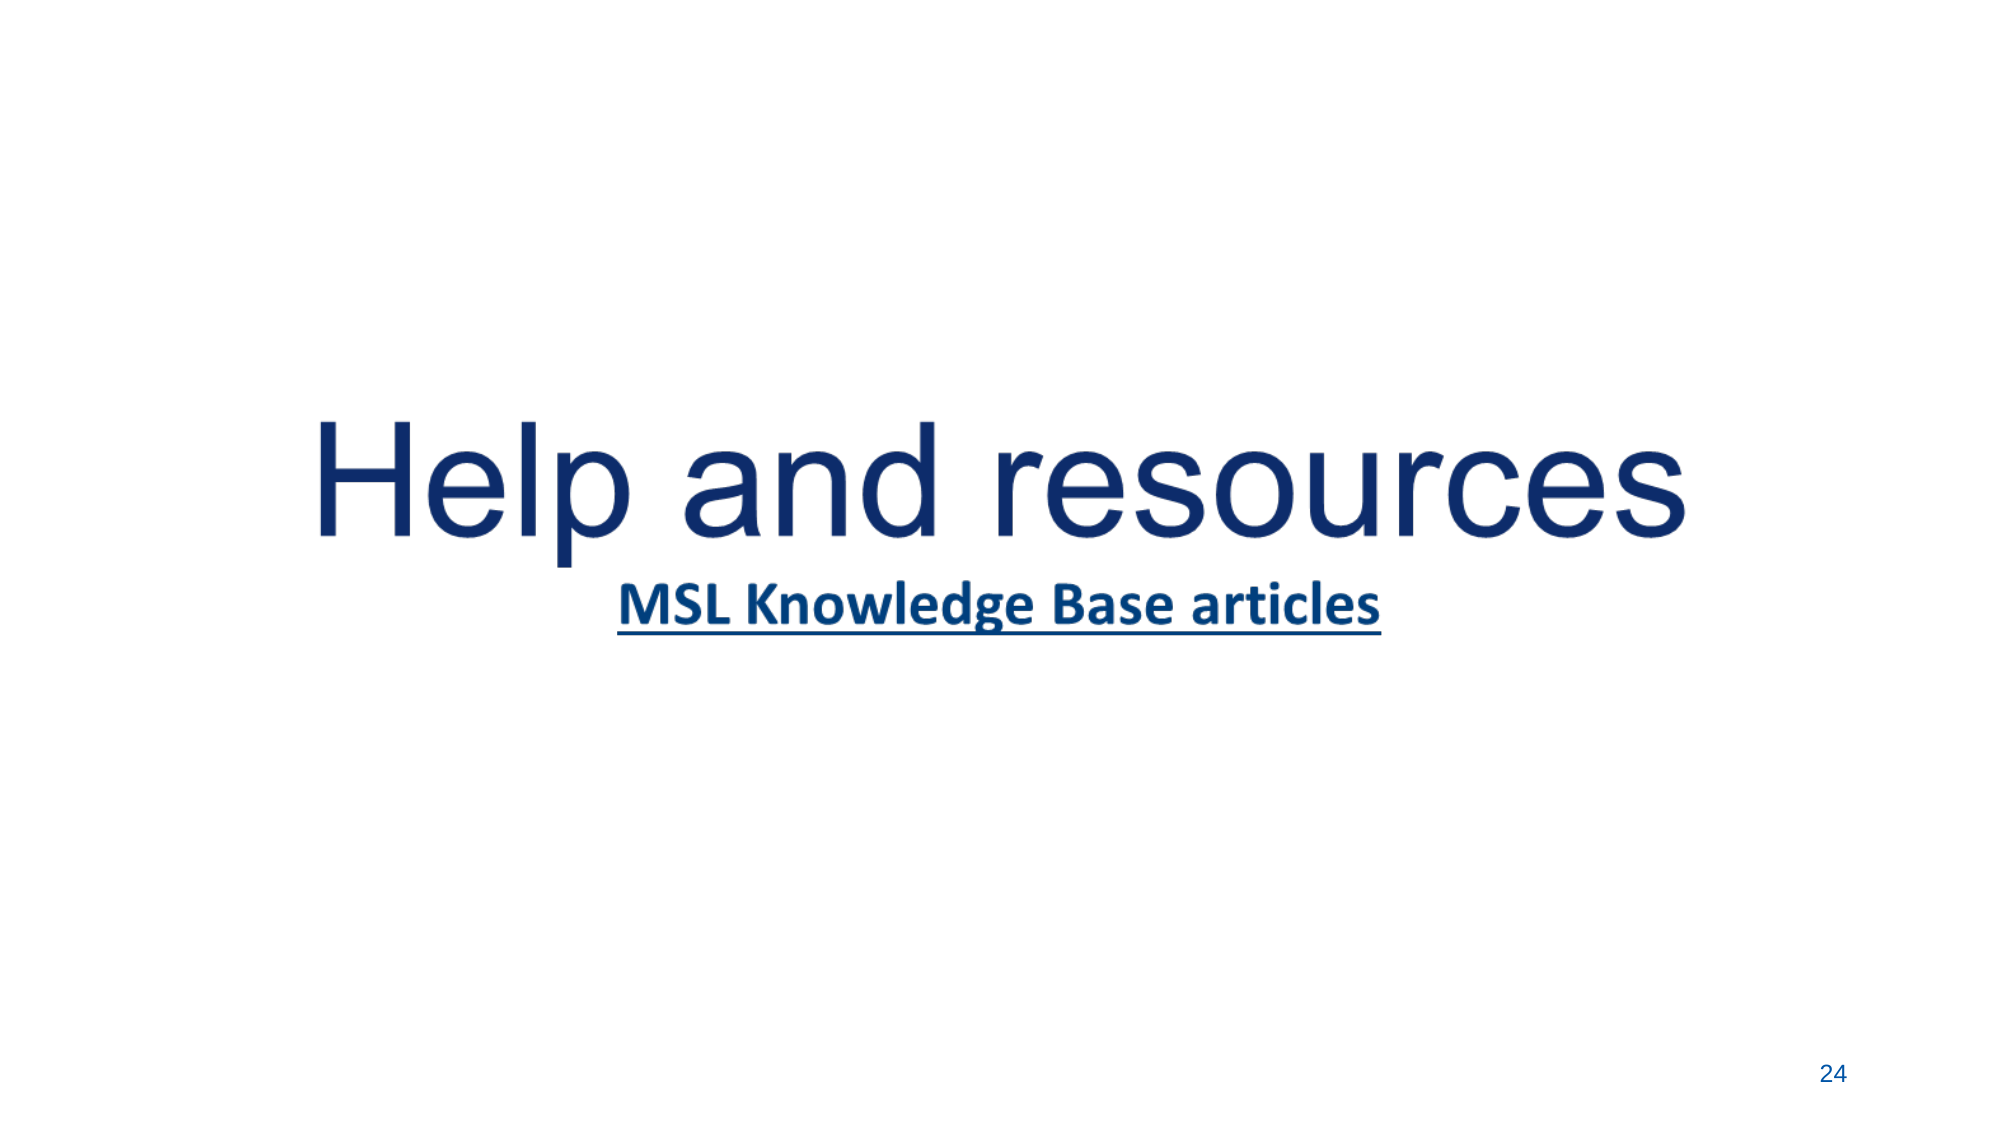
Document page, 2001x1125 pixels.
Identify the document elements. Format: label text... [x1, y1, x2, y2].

picture [96, 222, 1904, 819]
slide_number 24 [1412, 1042, 1863, 1103]
